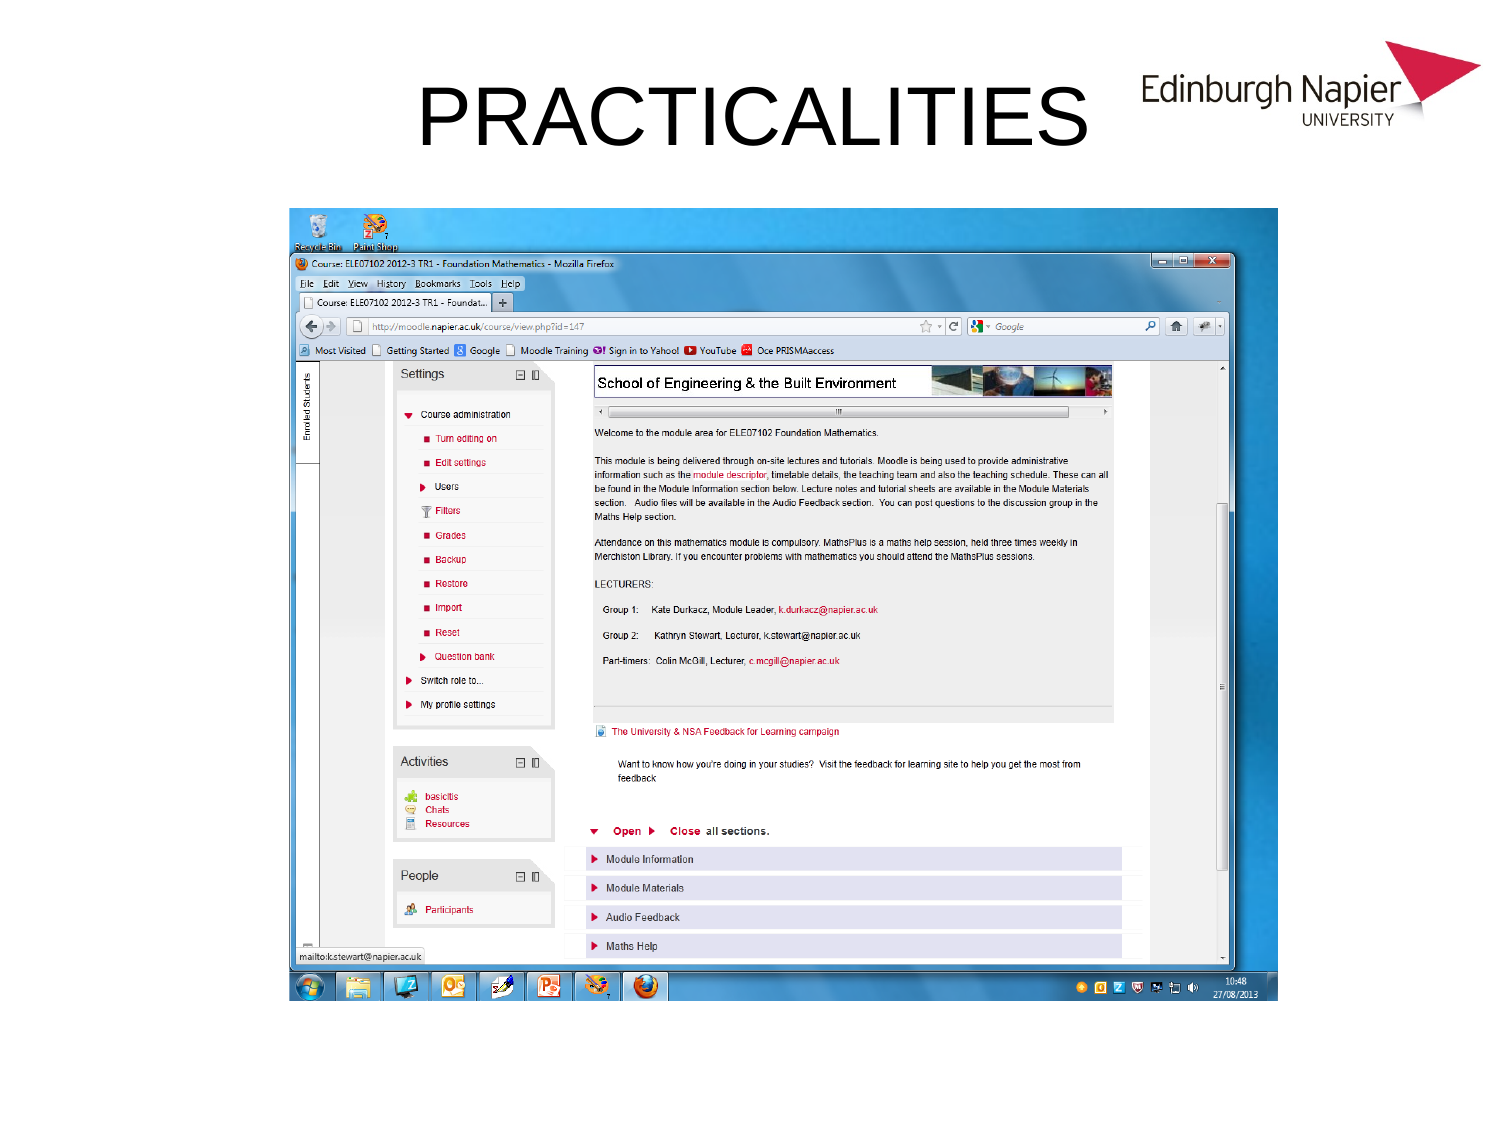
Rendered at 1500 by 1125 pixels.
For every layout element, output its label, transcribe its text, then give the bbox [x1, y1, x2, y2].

text_box PRACTICALITIES [63, 54, 1446, 170]
picture [1139, 37, 1483, 143]
picture [288, 207, 1279, 1001]
